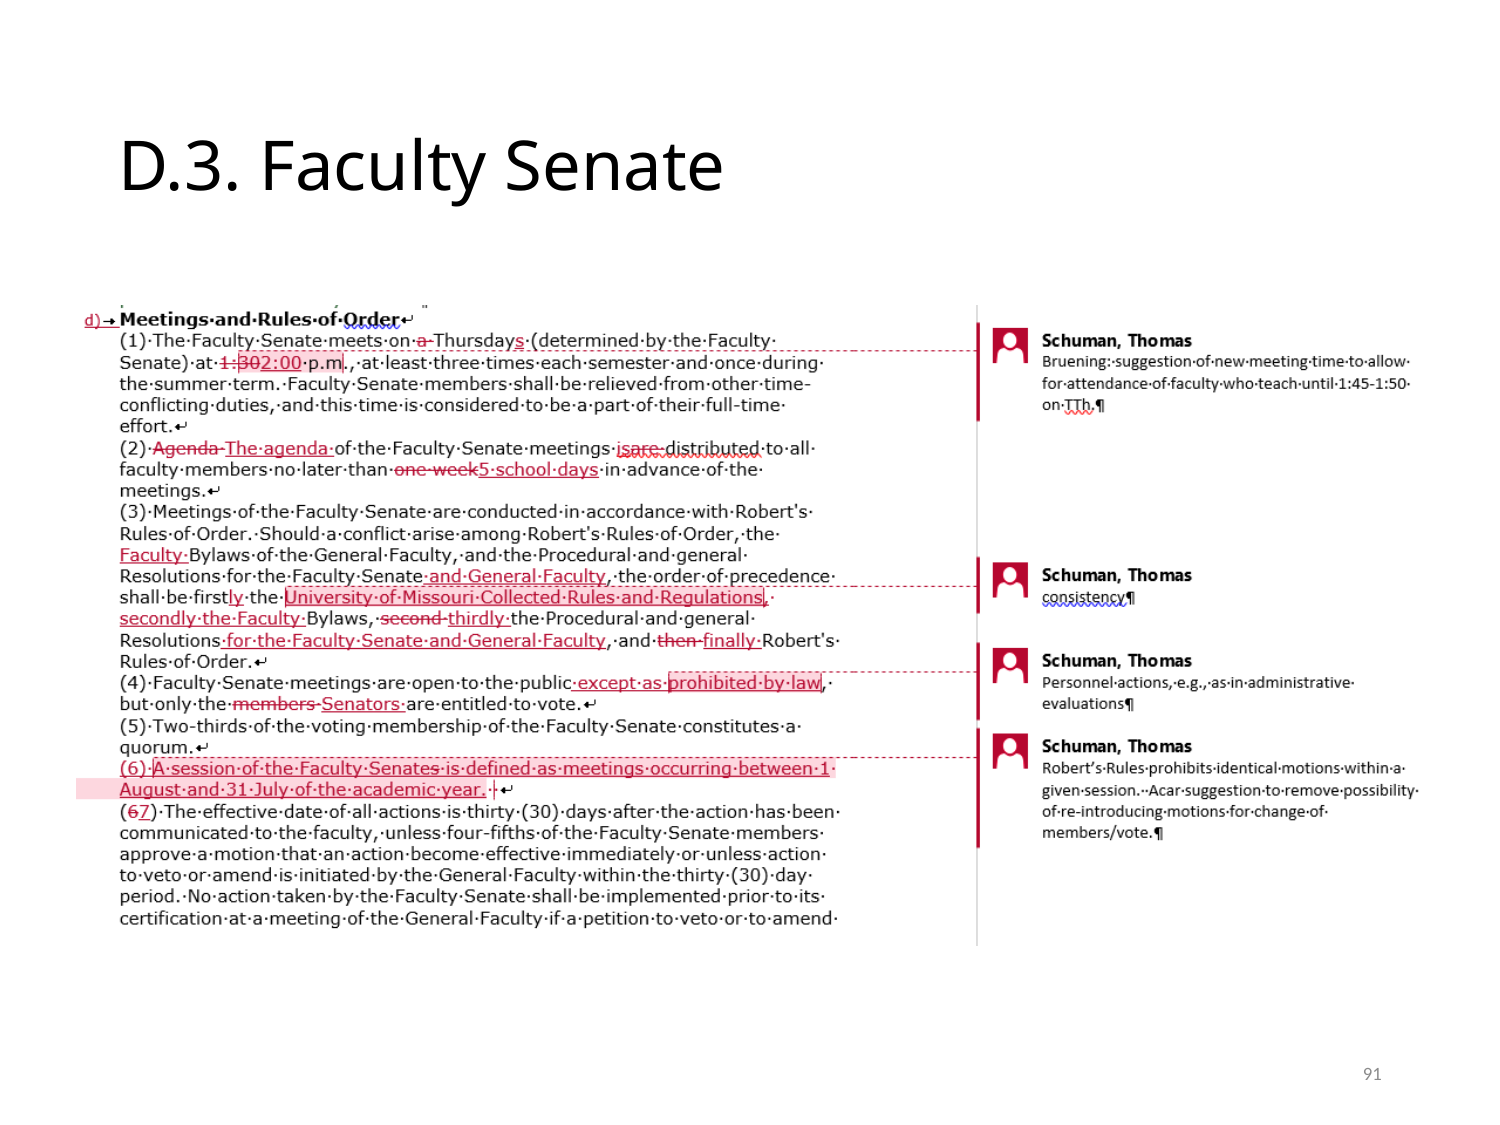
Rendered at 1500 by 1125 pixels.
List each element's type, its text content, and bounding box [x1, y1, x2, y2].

slide_number 91 [1059, 1042, 1397, 1103]
title D.3. Faculty Senate [103, 59, 1397, 278]
picture [76, 305, 1424, 946]
